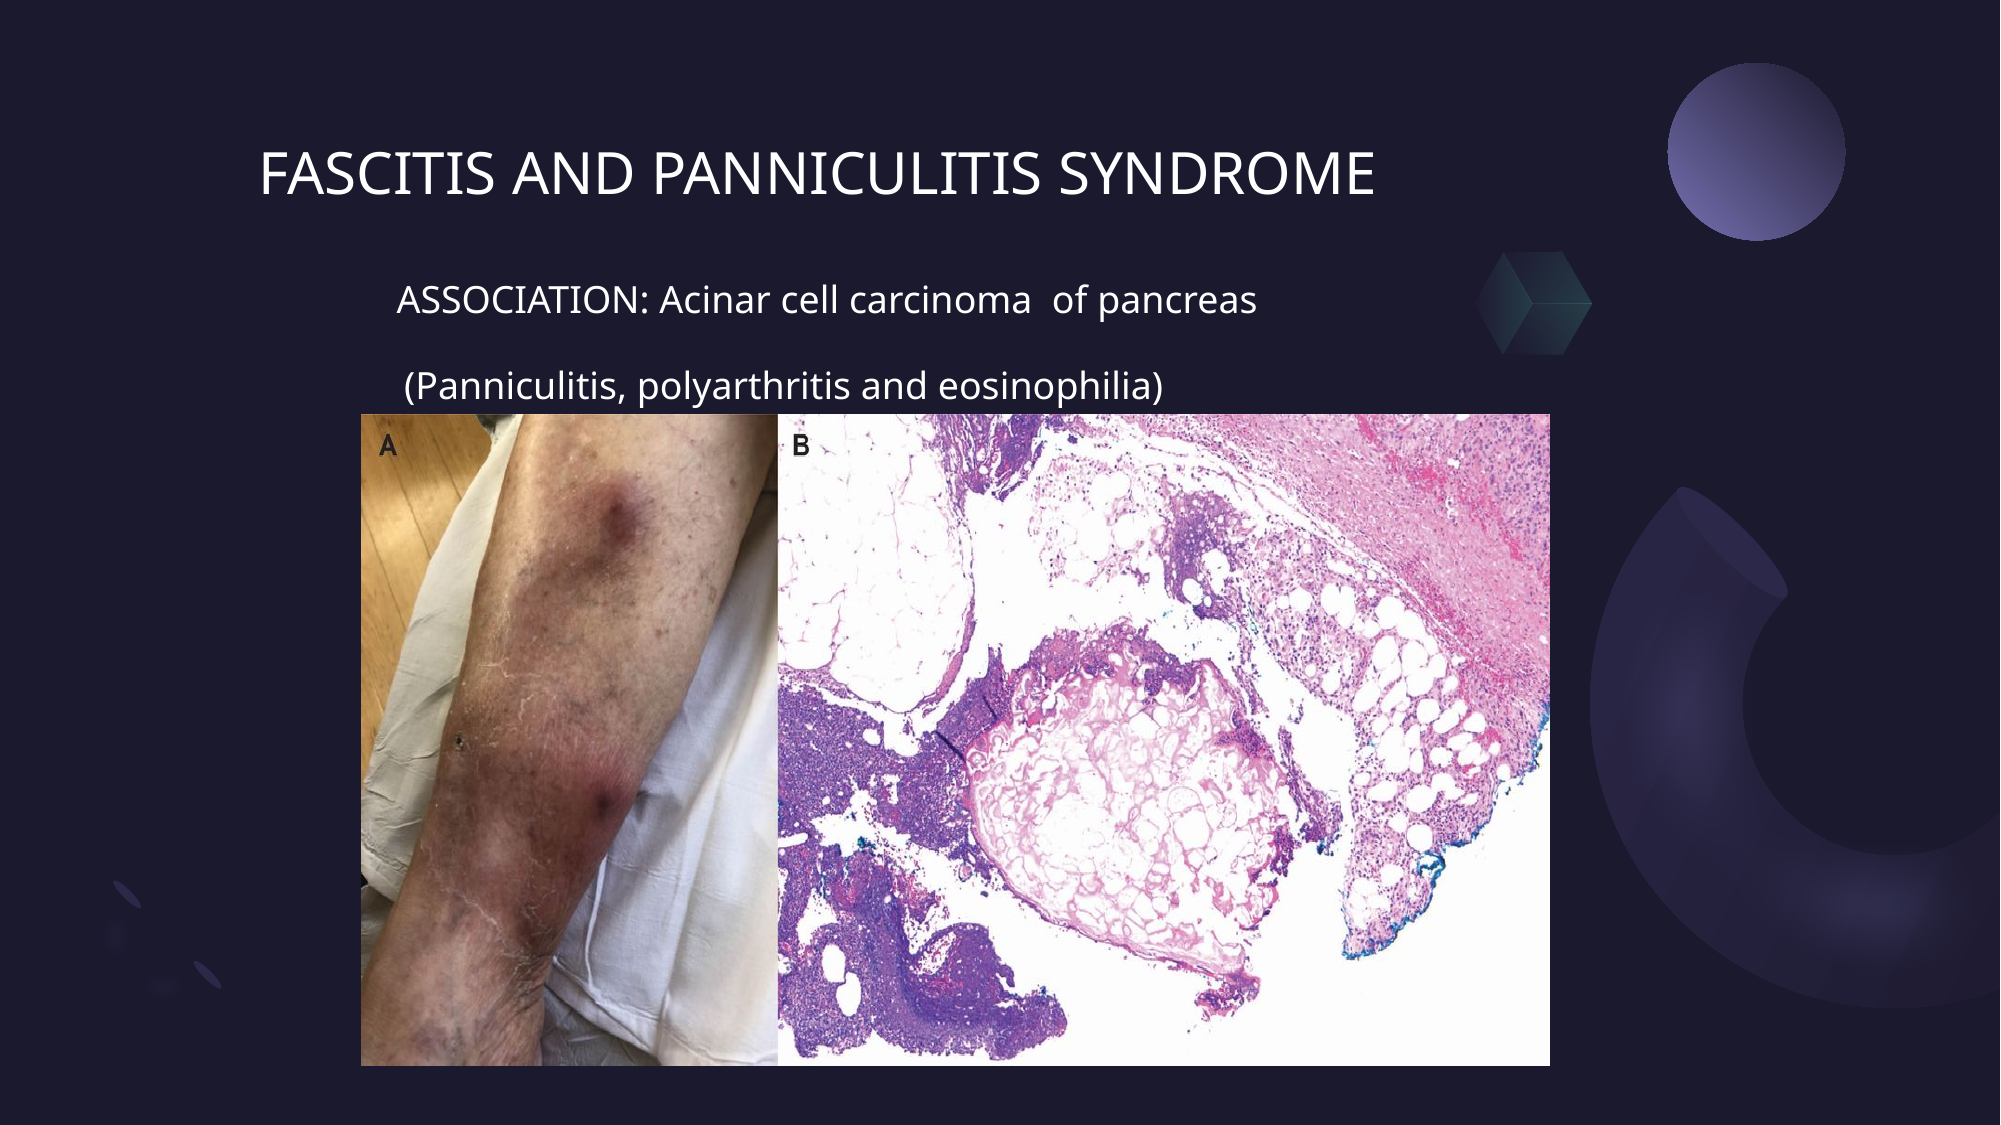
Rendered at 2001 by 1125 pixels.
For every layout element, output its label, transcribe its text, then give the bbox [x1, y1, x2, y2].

list ASSOCIATION: Acinar cell carcinoma of pancreas (Panniculitis, polyarthritis and eosinophilia) [74, 271, 1895, 913]
title FASCITIS AND PANNICULITIS SYNDROME [90, 79, 1910, 208]
picture [361, 414, 1550, 1066]
